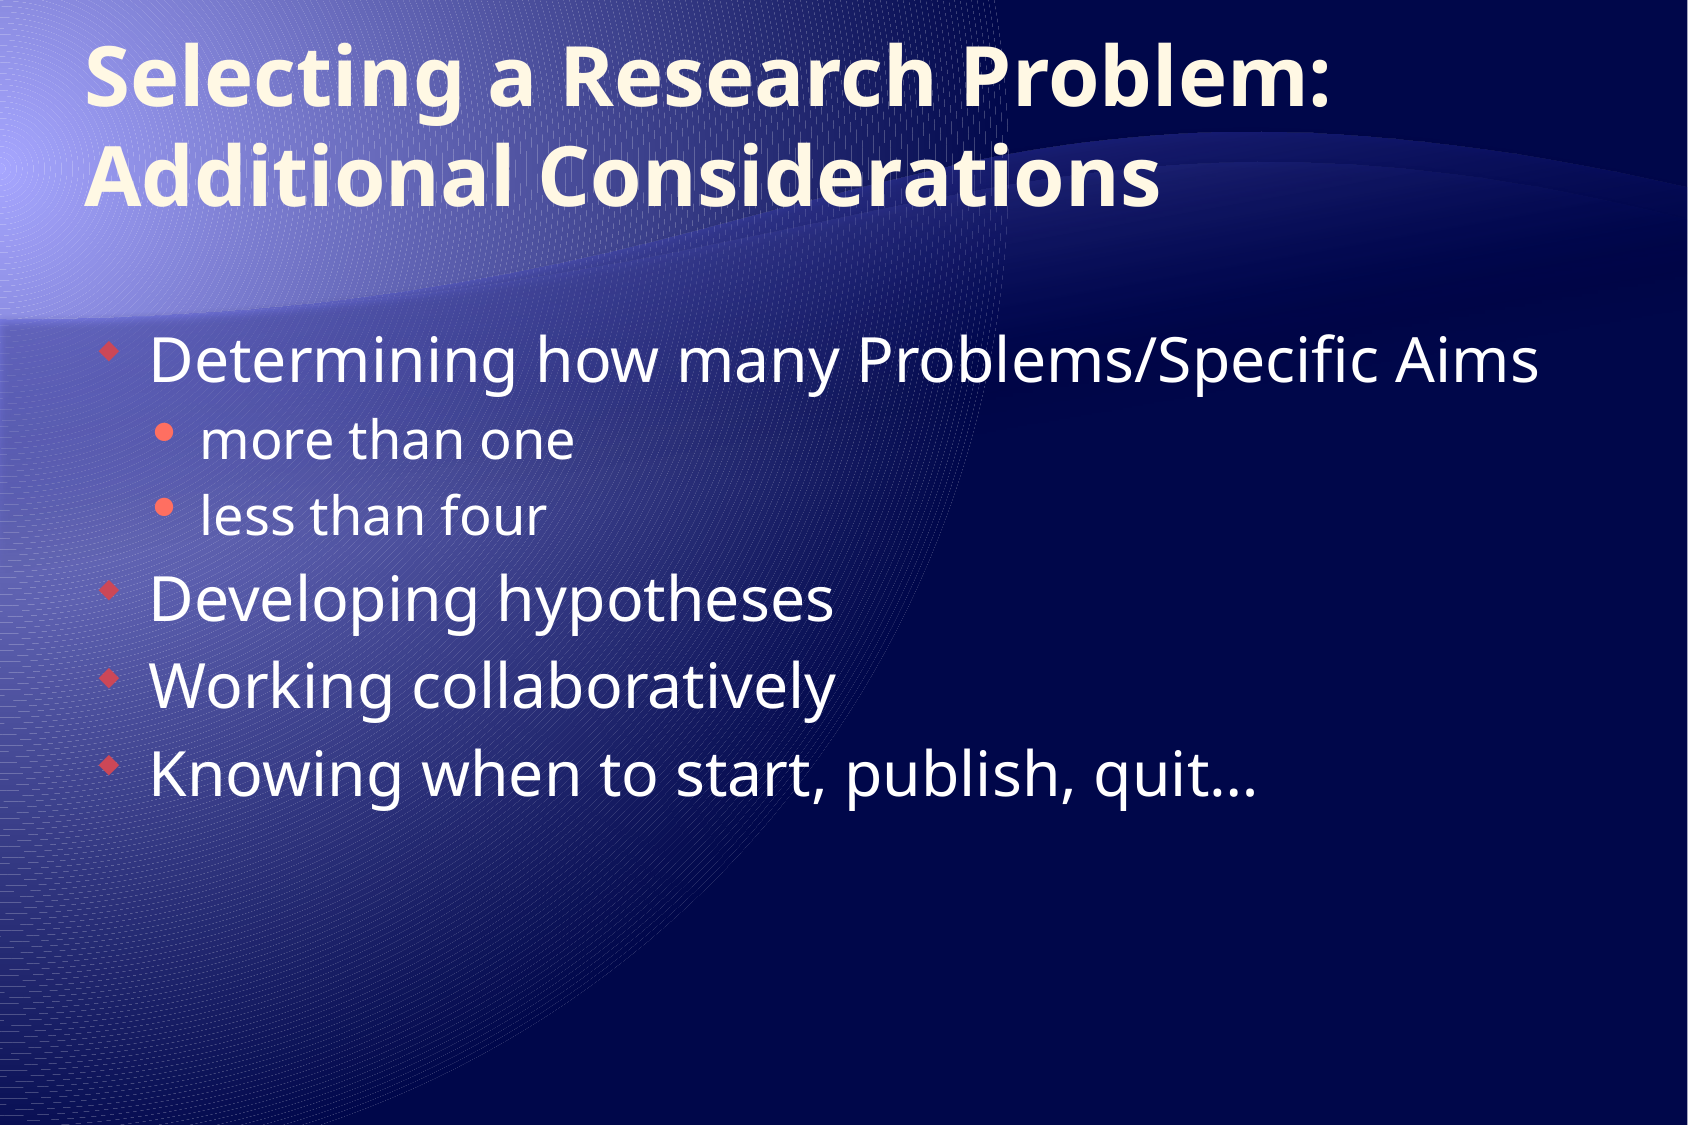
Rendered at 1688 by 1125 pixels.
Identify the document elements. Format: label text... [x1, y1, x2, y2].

title Selecting a Research Problem: Additional Considerations [84, 0, 1604, 225]
list Determining how many Problems/Specific Aims more than one less than four Developing hypotheses Working collaboratively Knowing when to start, publish, quit… [80, 312, 1607, 1026]
